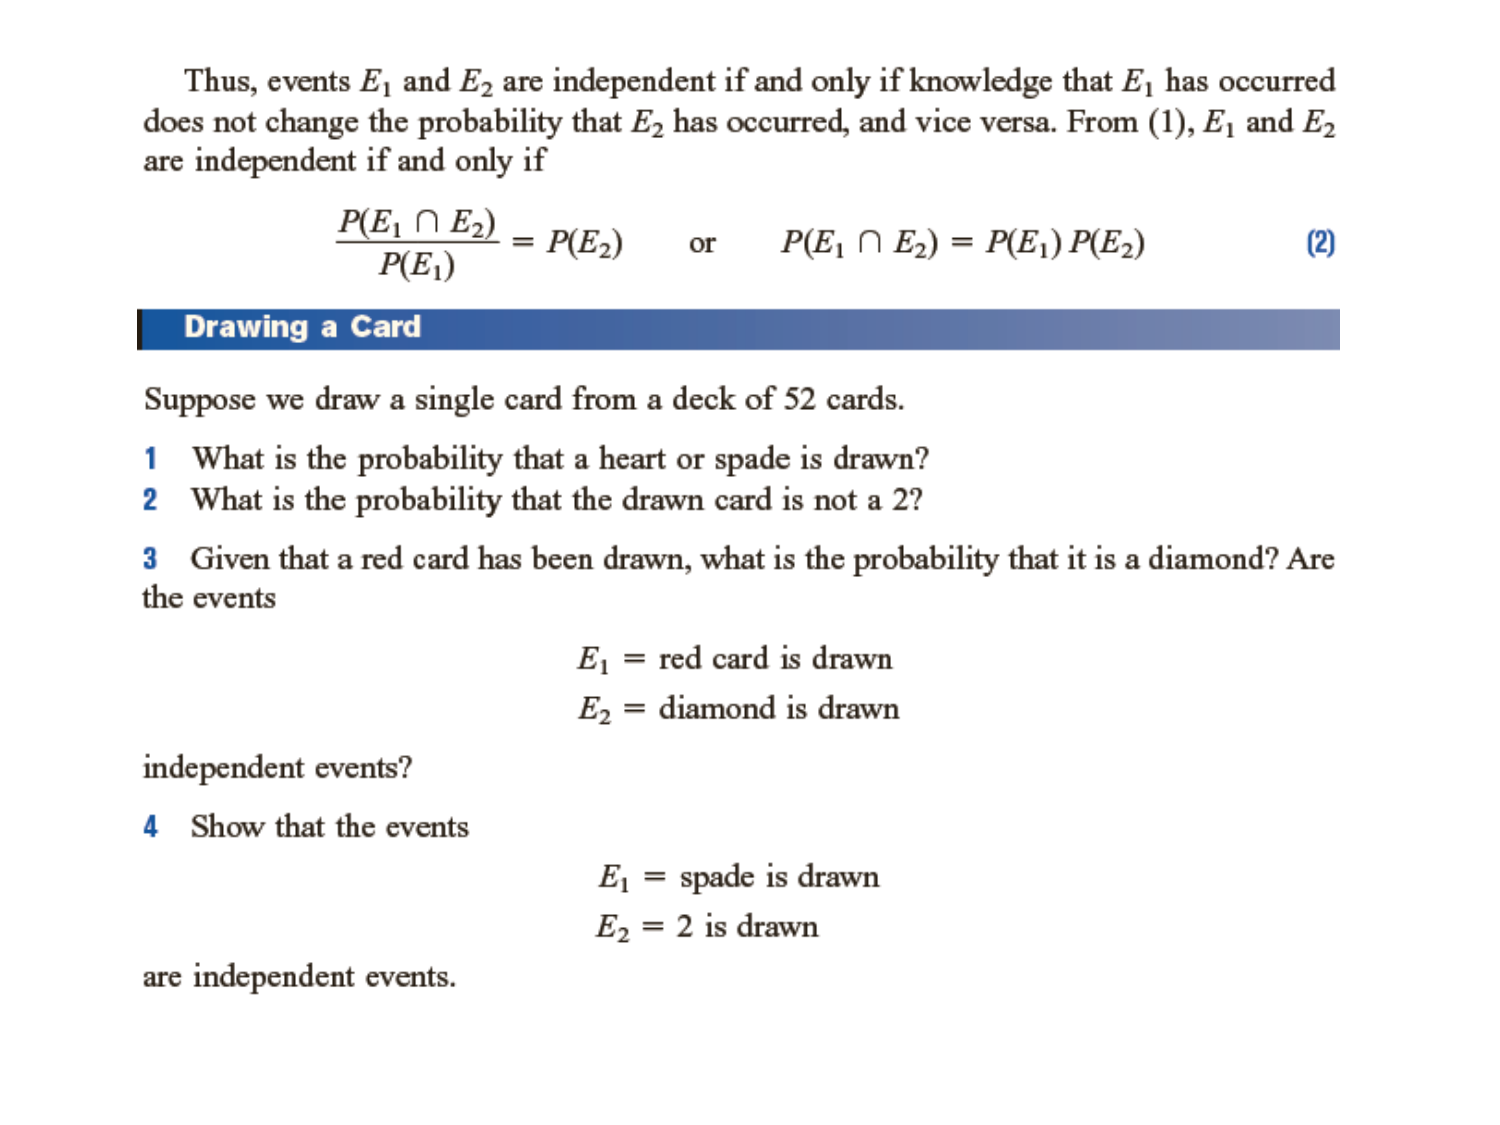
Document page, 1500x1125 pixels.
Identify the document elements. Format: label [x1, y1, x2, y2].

picture [137, 62, 1341, 288]
picture [137, 304, 1341, 1001]
